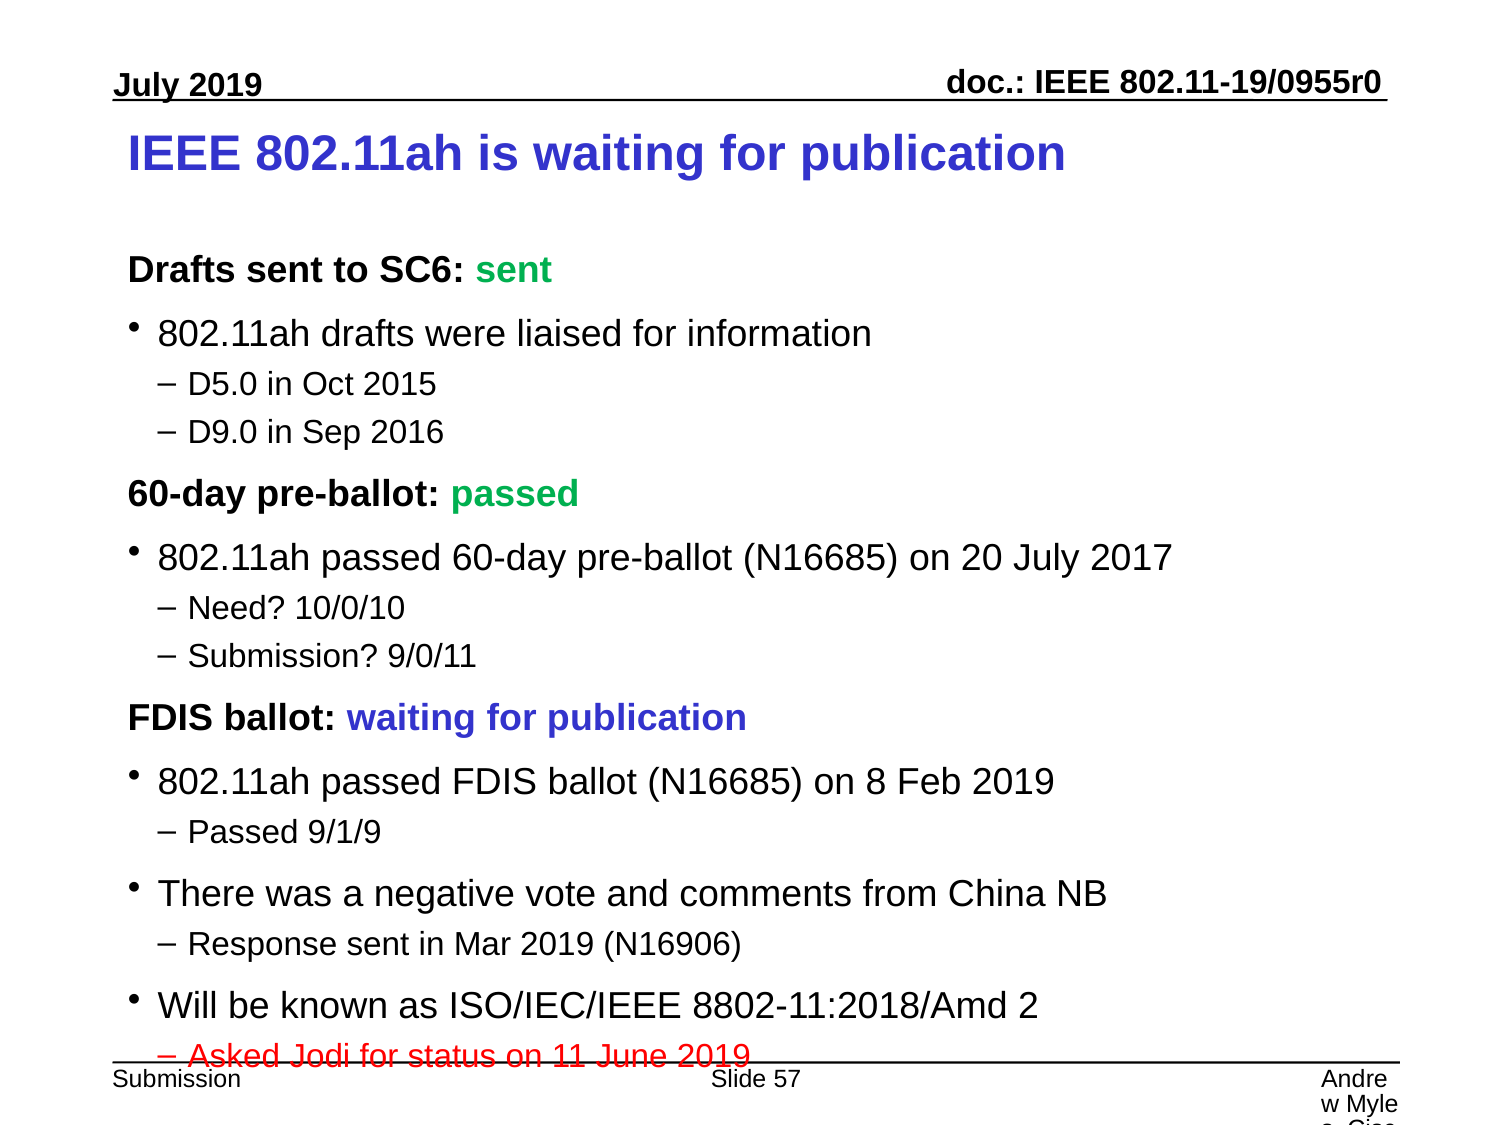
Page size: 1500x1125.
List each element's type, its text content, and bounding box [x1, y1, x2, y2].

slide_number Slide 57 [709, 1061, 803, 1093]
footer Andrew Myles, Cisco [1320, 1061, 1402, 1093]
list Drafts sent to SC6: sent 802.11ah drafts were liaised for information D5.0 in Oct 2015 D9.0 in Sep 2016 60-day pre-ballot: passed 802.11ah passed 60-day pre-ballot (N16685) on 20 July 2017 Need? 10/0/10 Submission? 9/0/11 FDIS ballot: waiting for publication 802.11ah passed FDIS ballot (N16685) on 8 Feb 2019 Passed 9/1/9 There was a negative vote and comments from China NB Response sent in Mar 2019 (N16906) Will be known as ISO/IEC/IEEE 8802-11:2018/Amd 2 Asked Jodi for status on 11 June 2019 [112, 237, 1388, 913]
title IEEE 802.11ah is waiting for publication [112, 112, 1388, 237]
